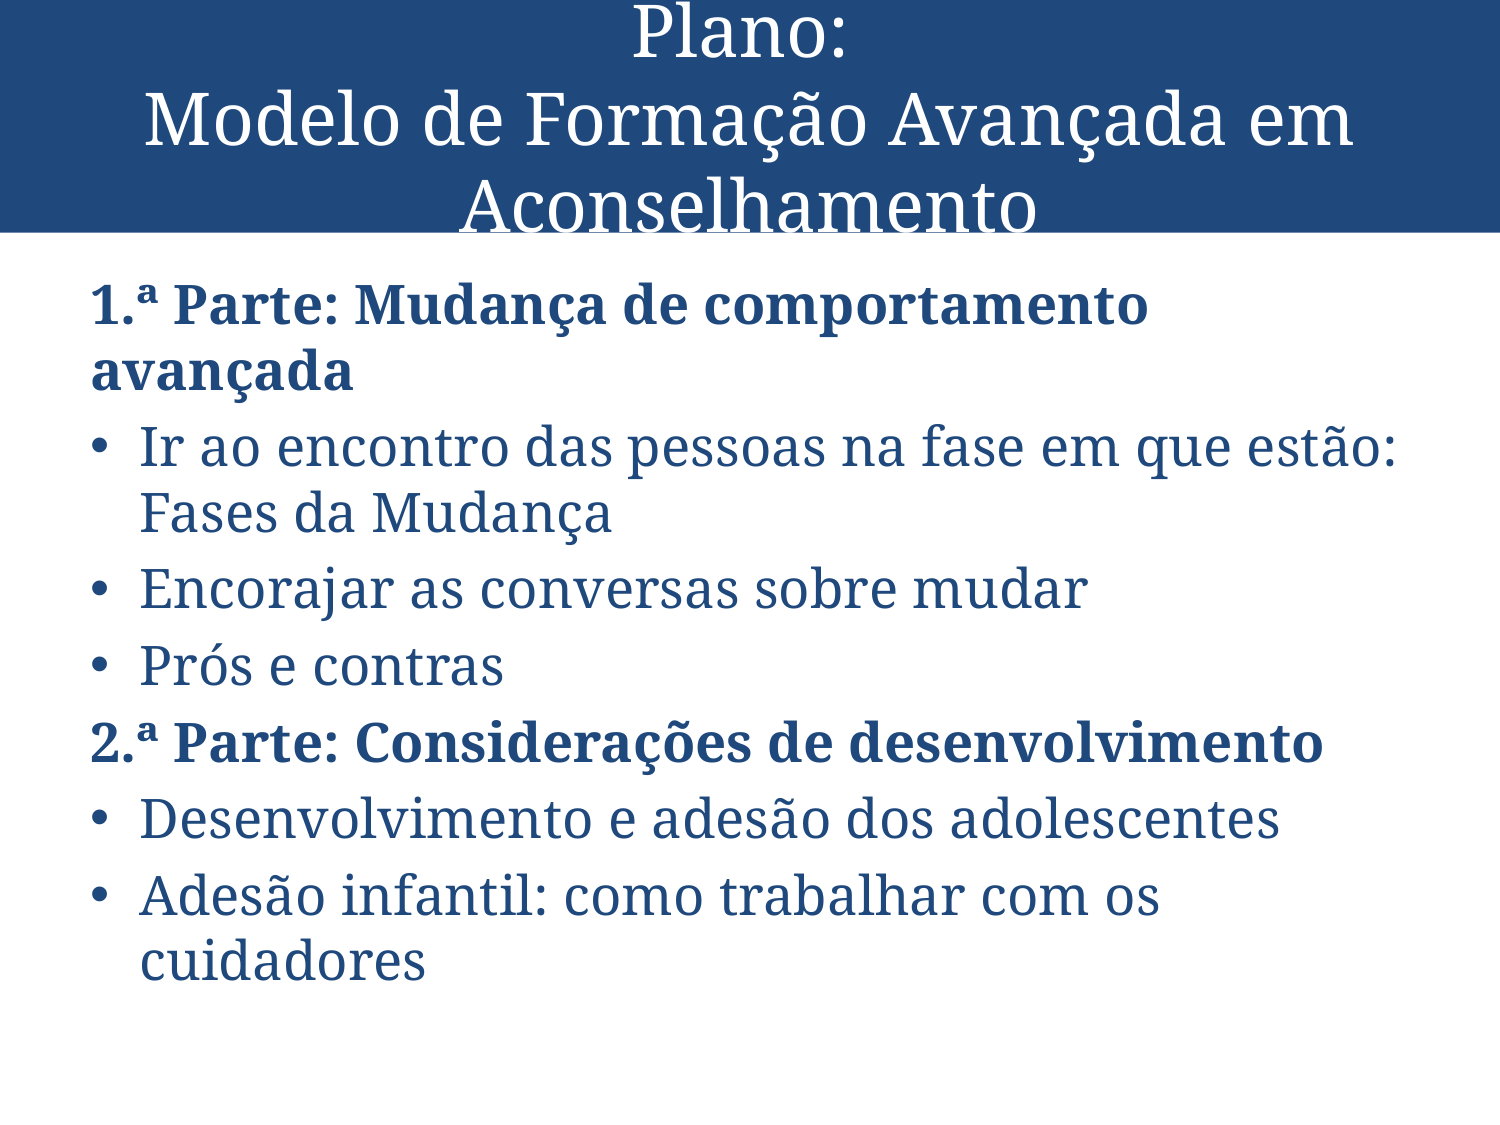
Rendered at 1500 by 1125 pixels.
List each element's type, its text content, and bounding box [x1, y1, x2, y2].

title Plano: Modelo de Formação Avançada em Aconselhamento [0, 0, 1500, 233]
list 1.ª Parte: Mudança de comportamento avançada Ir ao encontro das pessoas na fase em que estão: Fases da Mudança Encorajar as conversas sobre mudar Prós e contras 2.ª Parte: Considerações de desenvolvimento Desenvolvimento e adesão dos adolescentes Adesão infantil: como trabalhar com os cuidadores [75, 262, 1425, 1005]
